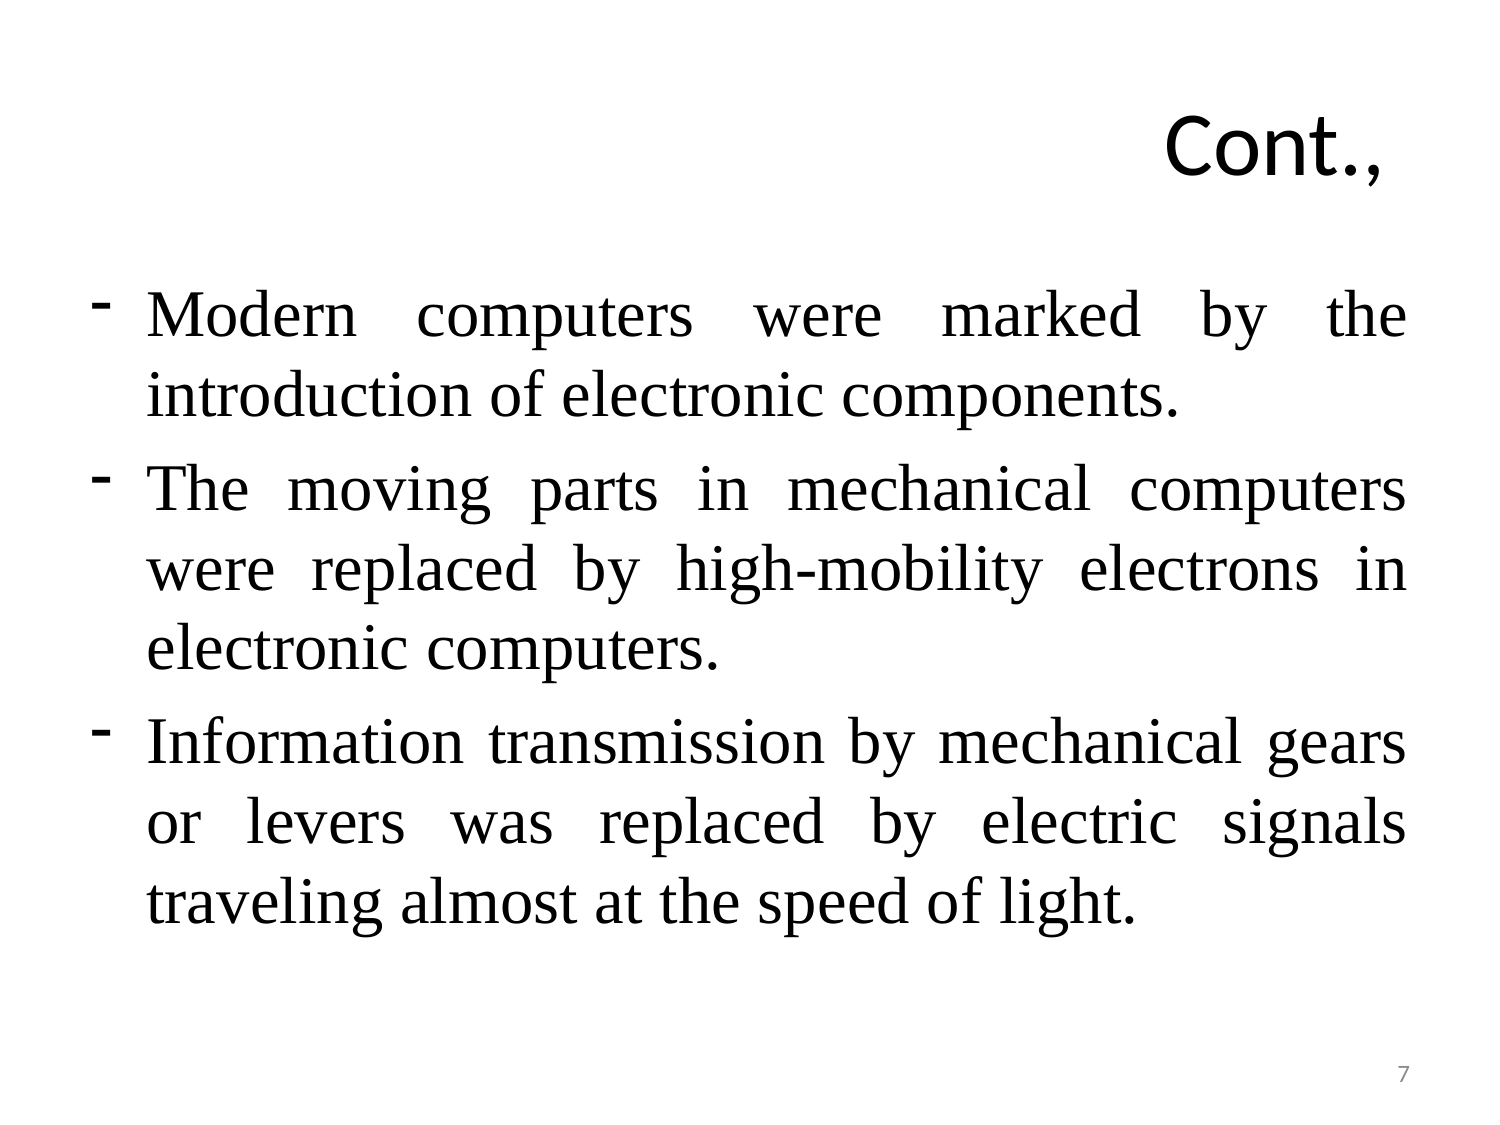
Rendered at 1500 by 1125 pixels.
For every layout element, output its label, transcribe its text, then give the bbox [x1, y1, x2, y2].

title Cont., [75, 45, 1425, 233]
slide_number 7 [1074, 1042, 1425, 1103]
list Modern computers were marked by the introduction of electronic components. The moving parts in mechanical computers were replaced by high-mobility electrons in electronic computers. Information transmission by mechanical gears or levers was replaced by electric signals traveling almost at the speed of light. [75, 262, 1425, 1005]
